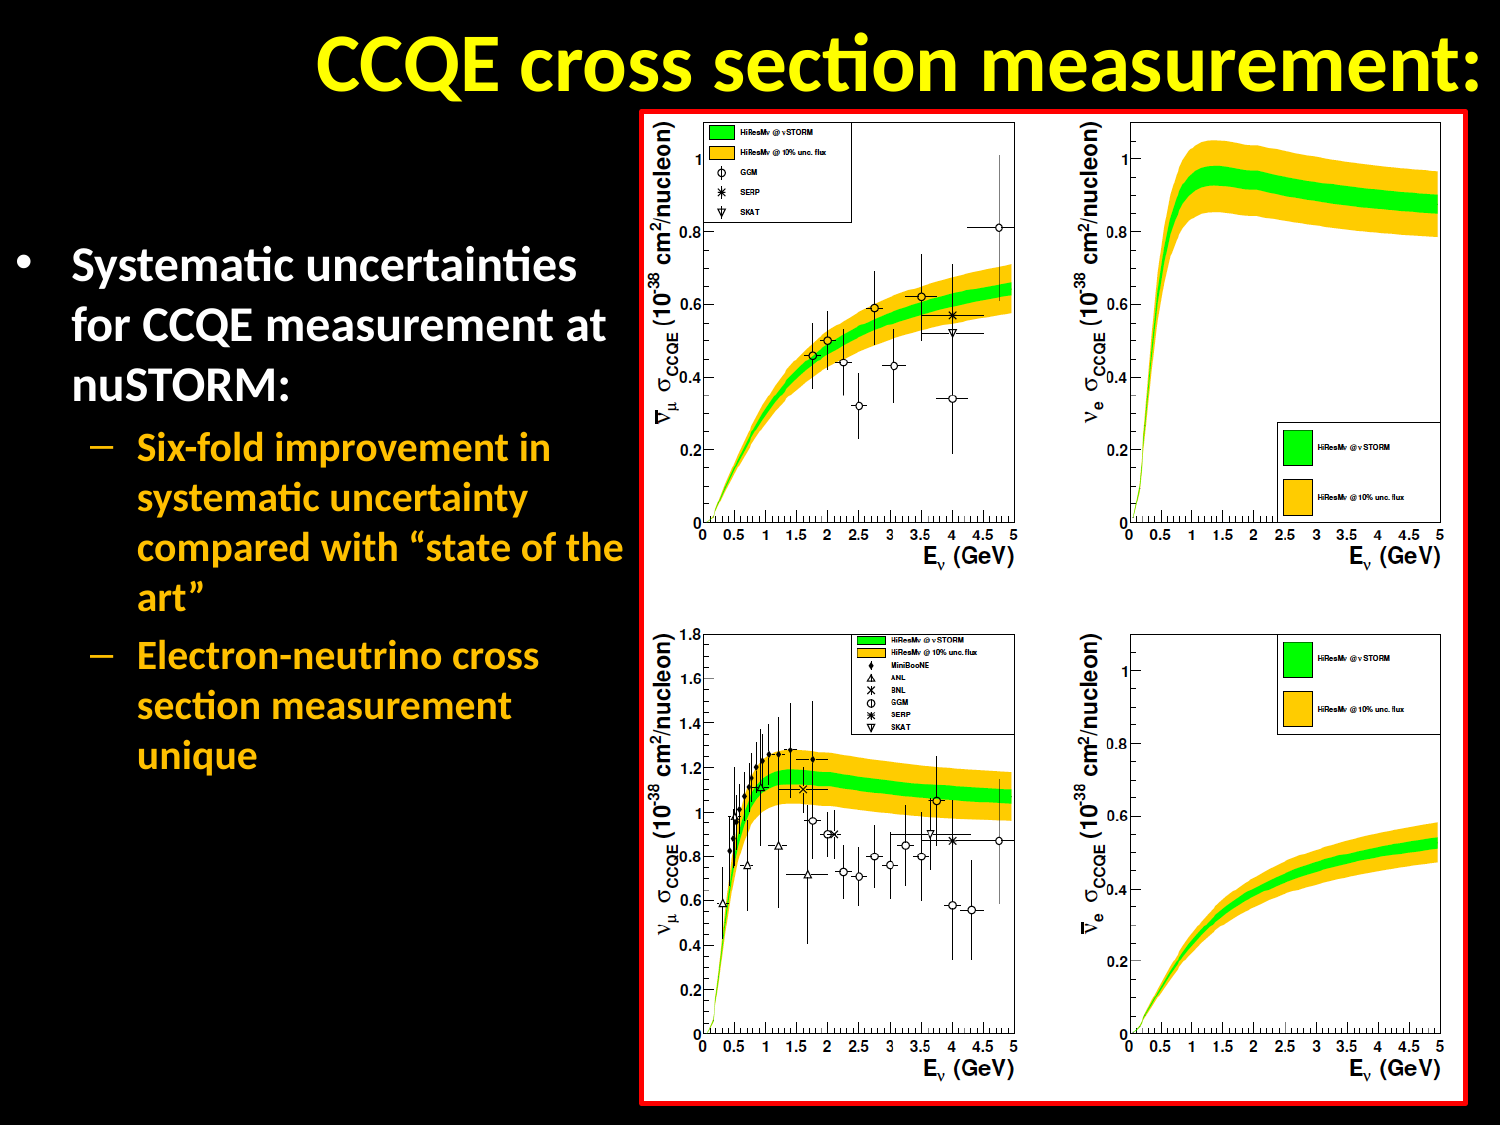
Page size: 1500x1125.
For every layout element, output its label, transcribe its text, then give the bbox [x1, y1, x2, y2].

title CCQE cross section measurement: [0, 0, 1500, 118]
picture [643, 113, 1464, 1102]
list Systematic uncertainties for CCQE measurement at nuSTORM: Six-fold improvement in systematic uncertainty compared with “state of the art” Electron-neutrino cross section measurement unique [0, 223, 638, 906]
